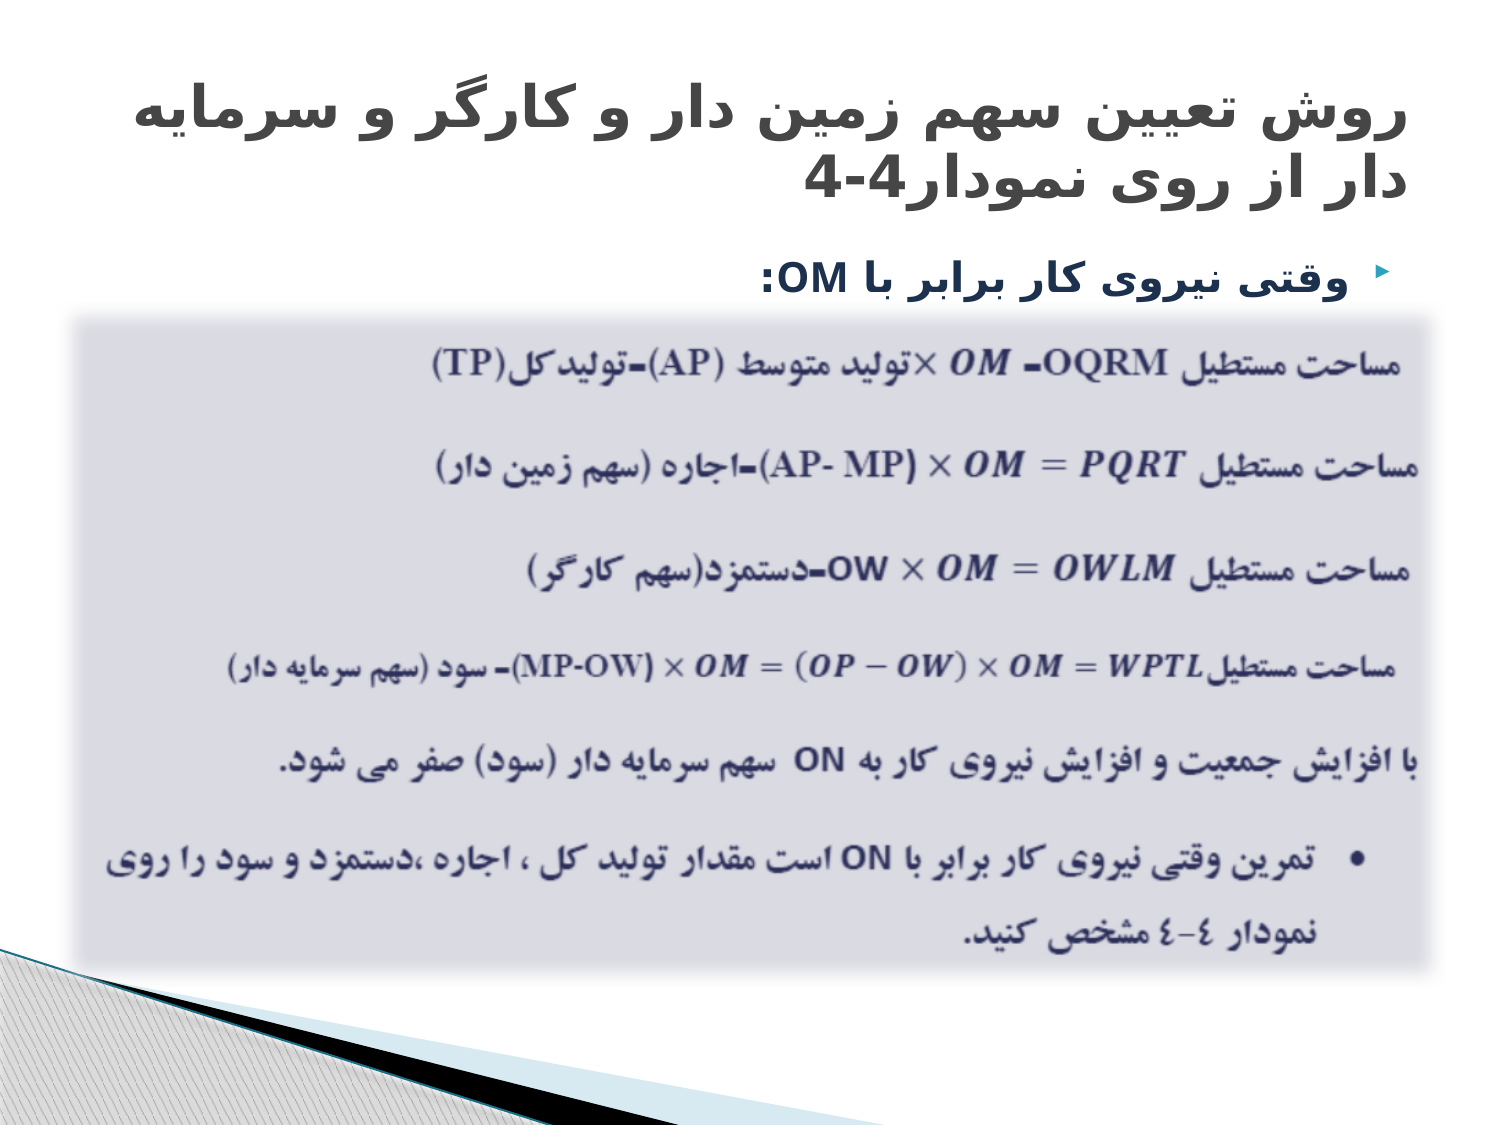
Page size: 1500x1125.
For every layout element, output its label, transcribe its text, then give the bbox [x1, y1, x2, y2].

title روش تعیین سهم زمین دار و کارگر و سرمایه دار از روی نمودار4-4 [75, 45, 1425, 233]
picture [56, 301, 1447, 988]
list وقتی نیروی کار برابر با OM: [75, 243, 1425, 301]
